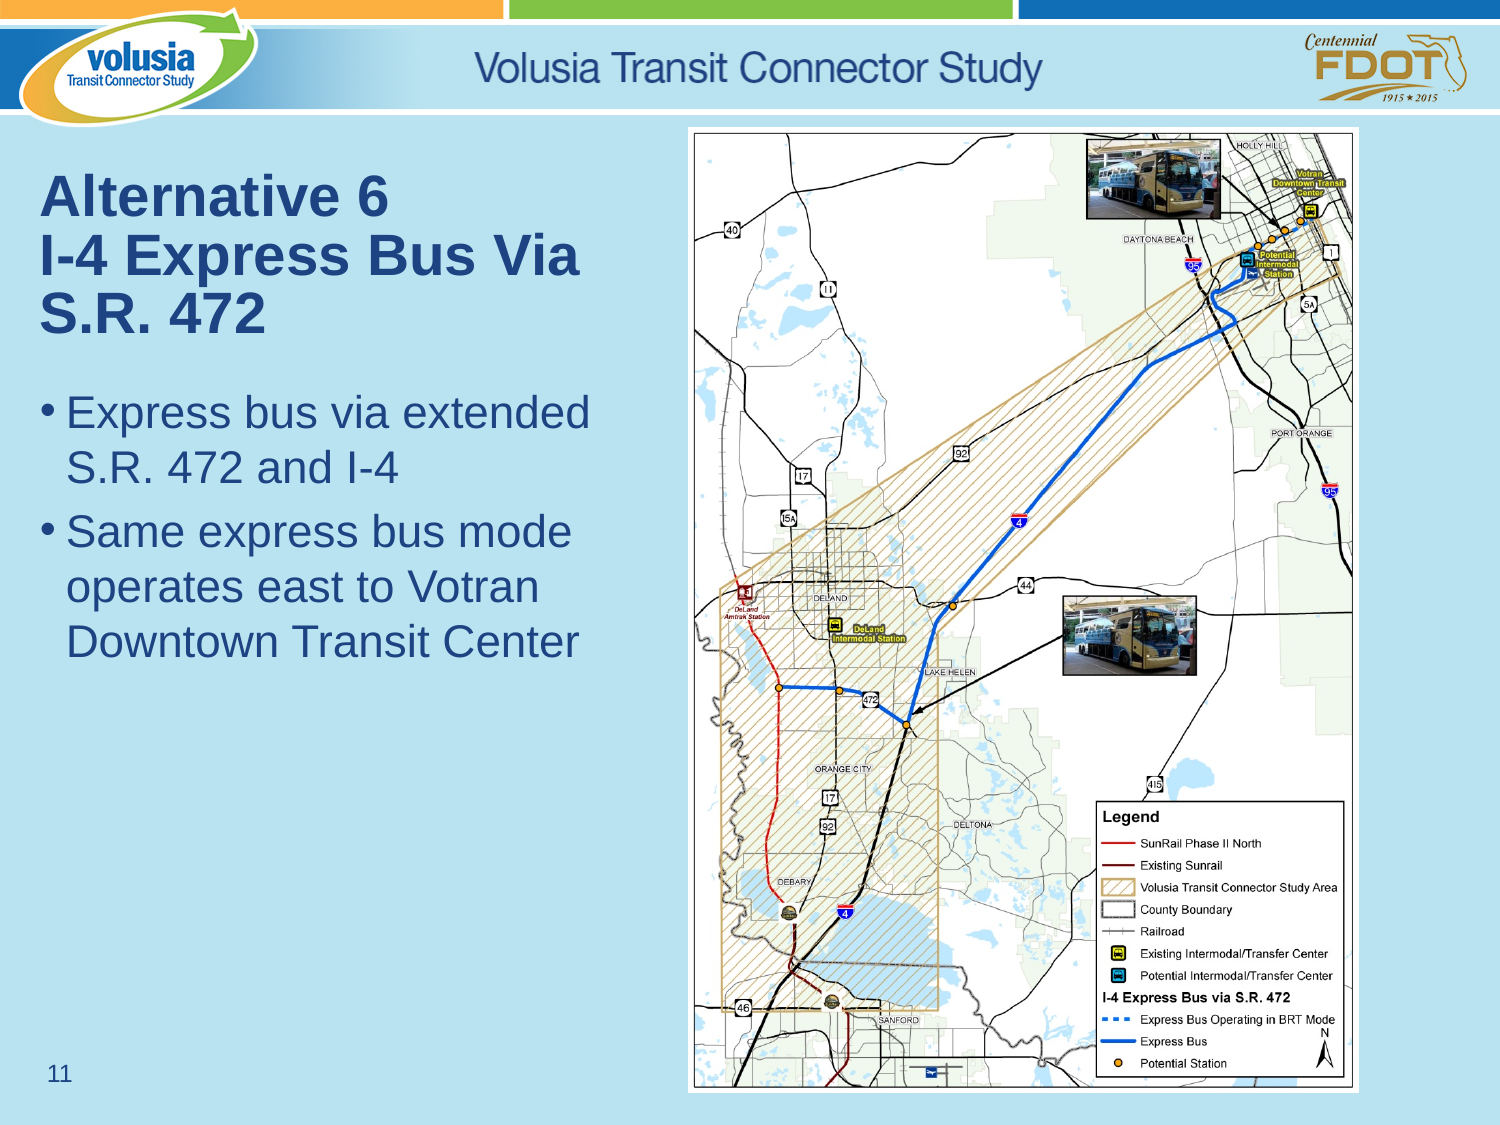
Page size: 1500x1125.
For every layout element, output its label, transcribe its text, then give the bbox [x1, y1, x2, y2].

title Alternative 6 I-4 Express Bus Via S.R. 472 [24, 162, 675, 375]
list Express bus via extended S.R. 472 and I-4 Same express bus mode operates east to Votran Downtown Transit Center [24, 375, 675, 988]
picture [0, 0, 1500, 1125]
